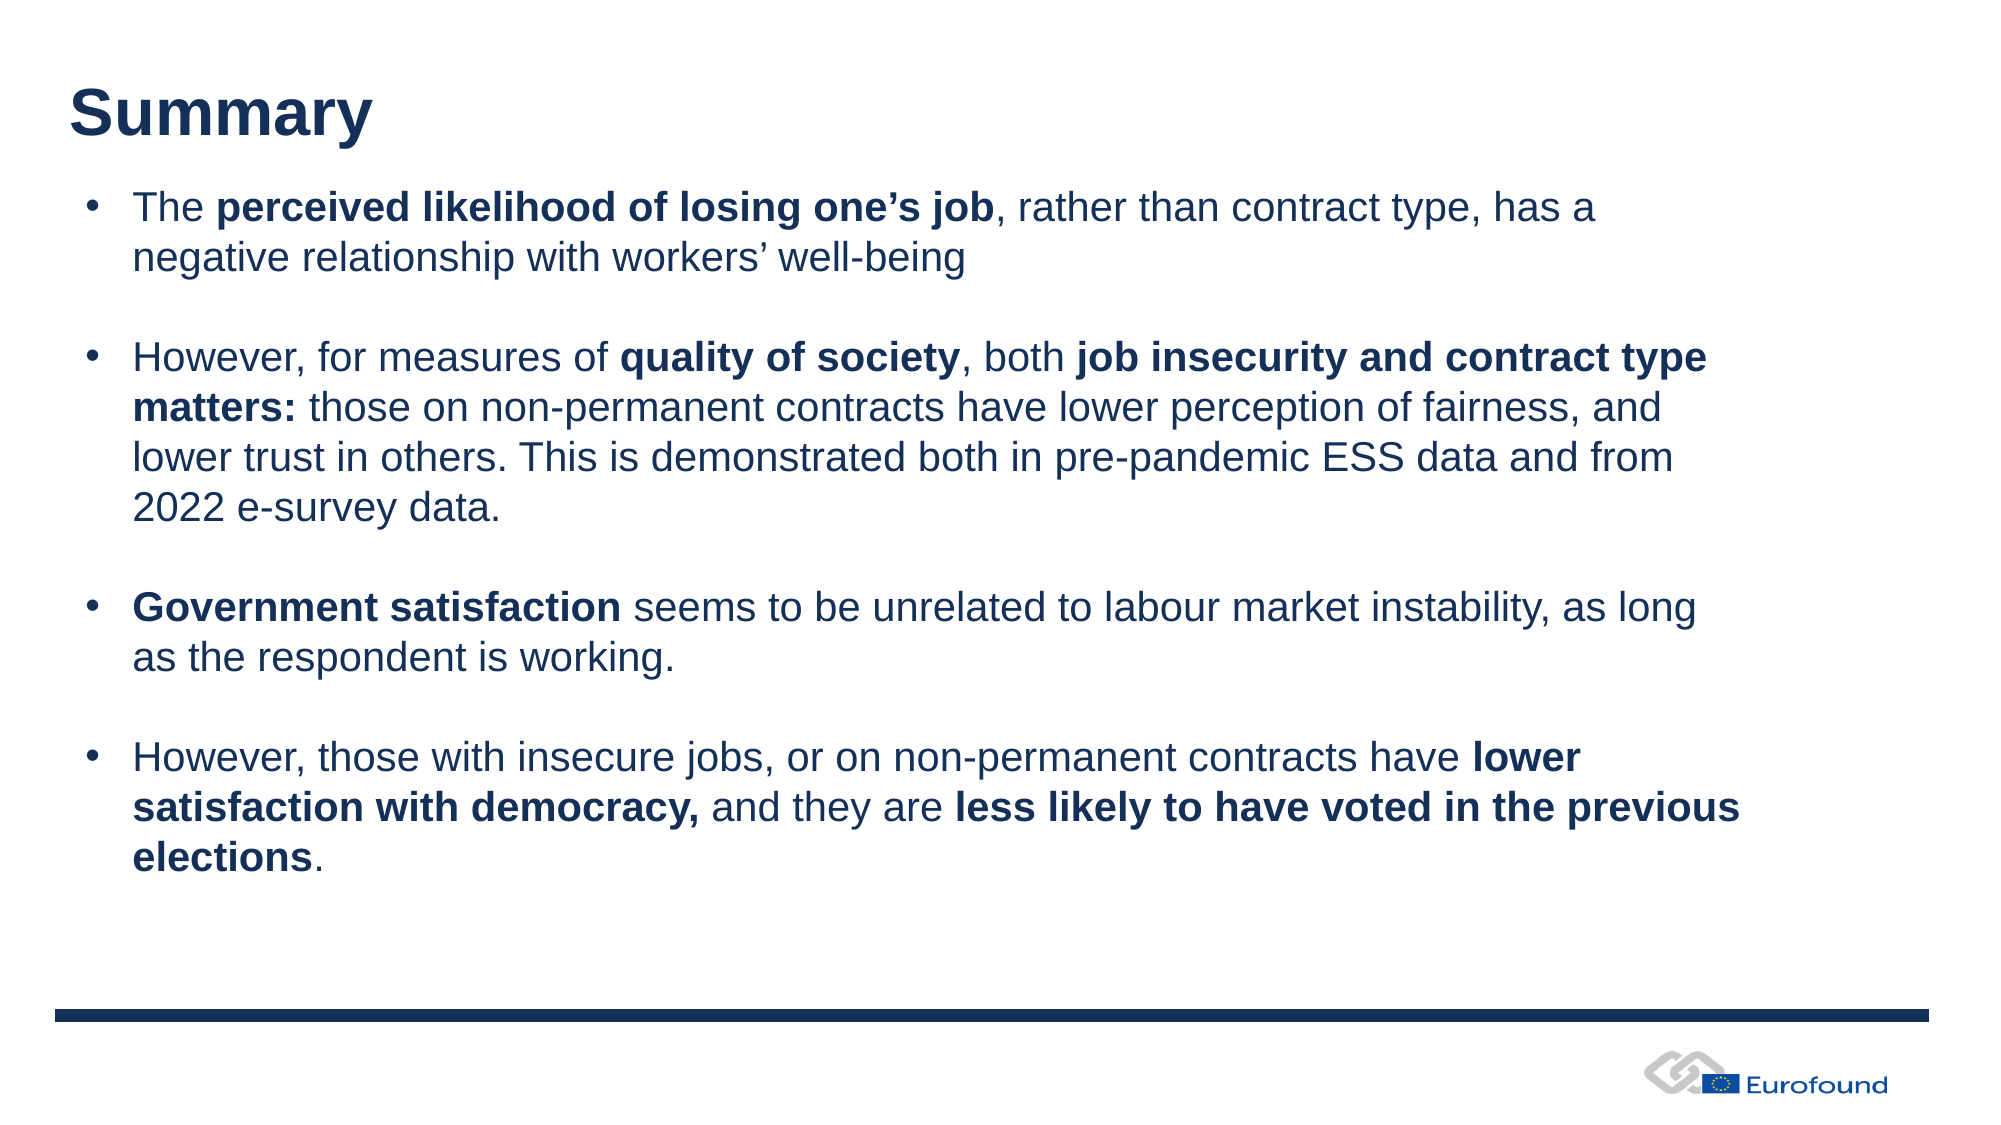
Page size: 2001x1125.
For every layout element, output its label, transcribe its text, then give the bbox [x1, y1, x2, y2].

text_box The perceived likelihood of losing one’s job, rather than contract type, has a negative relationship with workers’ well-being However, for measures of quality of society, both job insecurity and contract type matters: those on non-permanent contracts have lower perception of fairness, and lower trust in others. This is demonstrated both in pre-pandemic ESS data and from 2022 e-survey data. Government satisfaction seems to be unrelated to labour market instability, as long as the respondent is working. However, those with insecure jobs, or on non-permanent contracts have lower satisfaction with democracy, and they are less likely to have voted in the previous elections. [70, 172, 1767, 888]
picture [1644, 1051, 1887, 1094]
title Summary [55, 45, 1930, 173]
